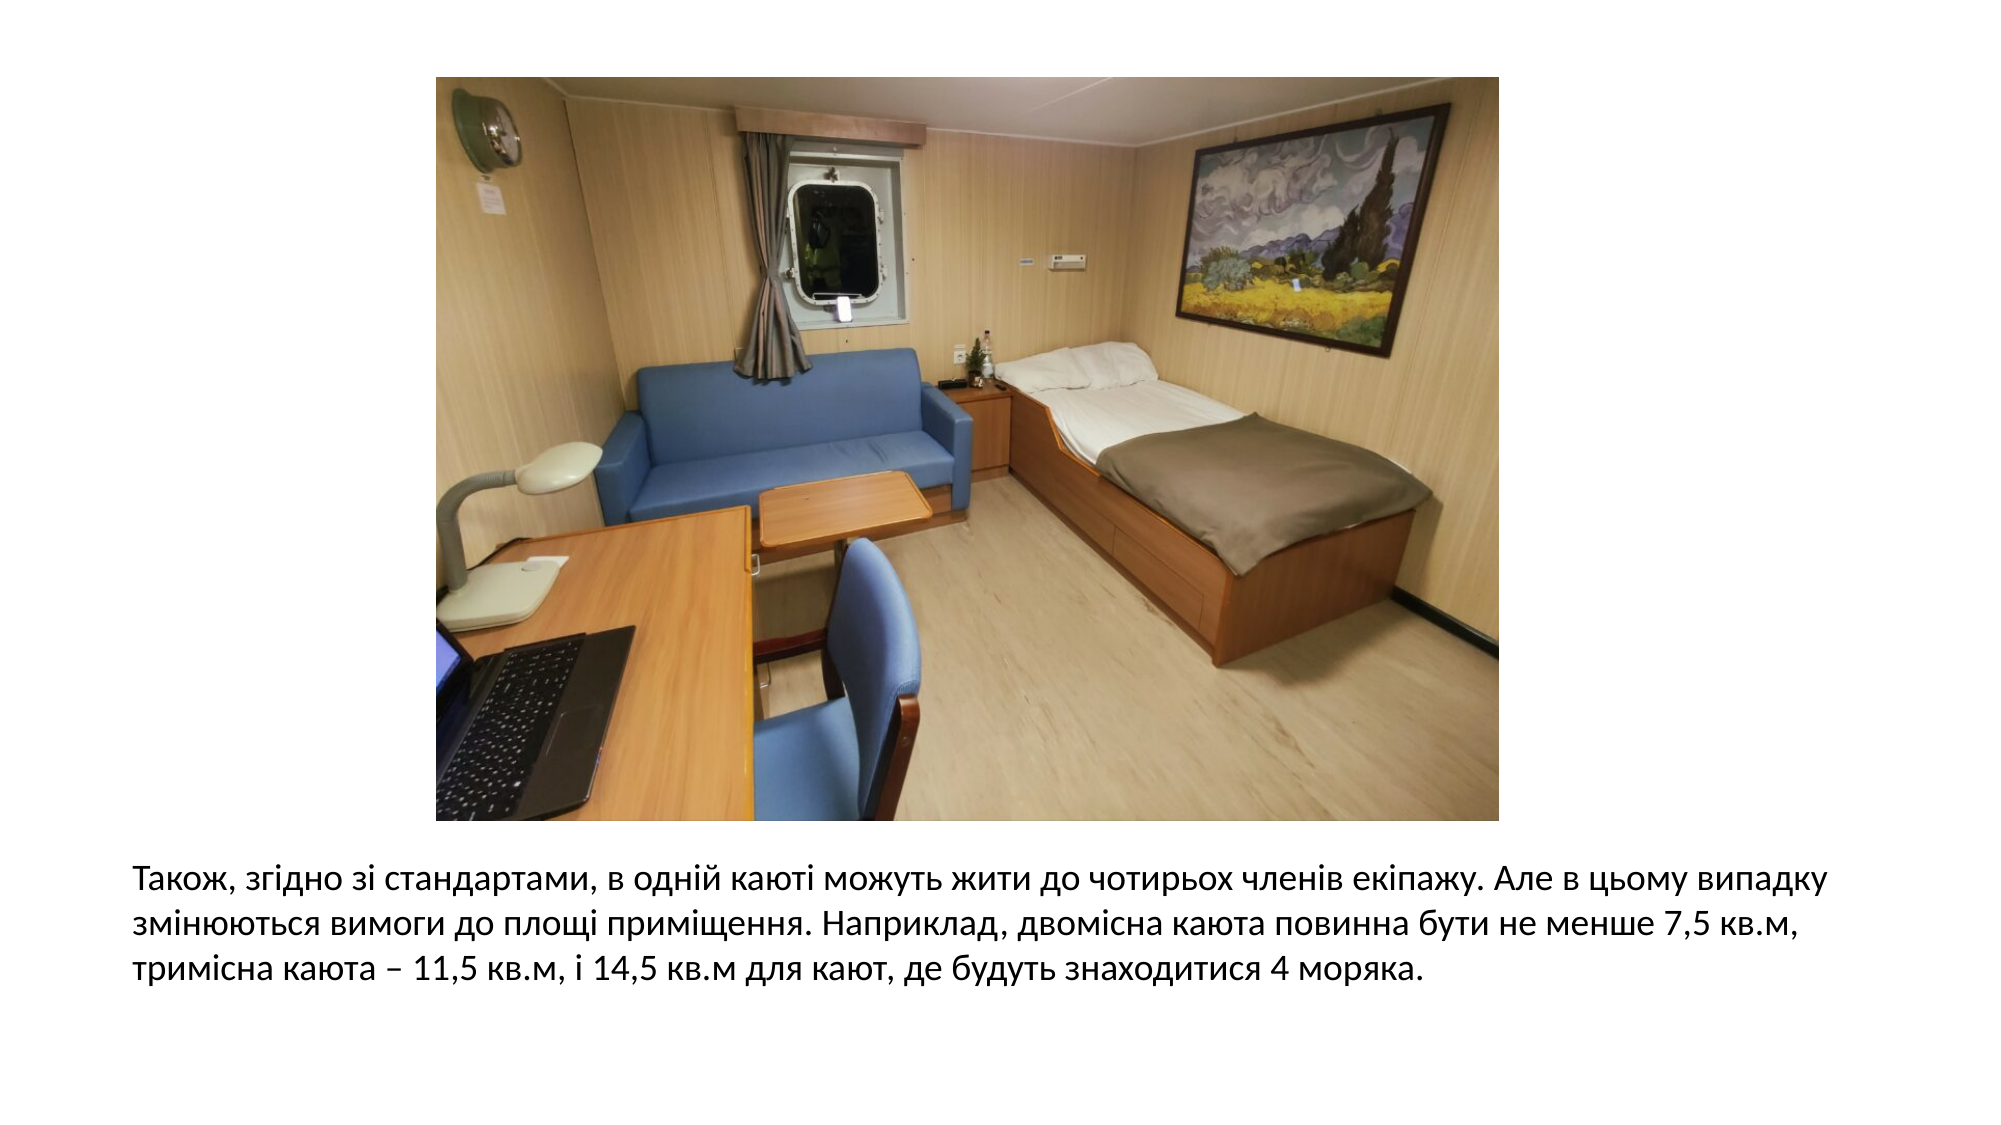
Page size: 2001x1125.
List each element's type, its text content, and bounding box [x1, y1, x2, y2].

text_box Також, згідно зі стандартами, в одній каюті можуть жити до чотирьох членів екіпажу. Але в цьому випадку змінюються вимоги до площі приміщення. Наприклад, двомісна каюта повинна бути не менше 7,5 кв.м, тримісна каюта – 11,5 кв.м, і 14,5 кв.м для кают, де будуть знаходитися 4 моряка. [117, 845, 1878, 996]
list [436, 77, 1499, 821]
